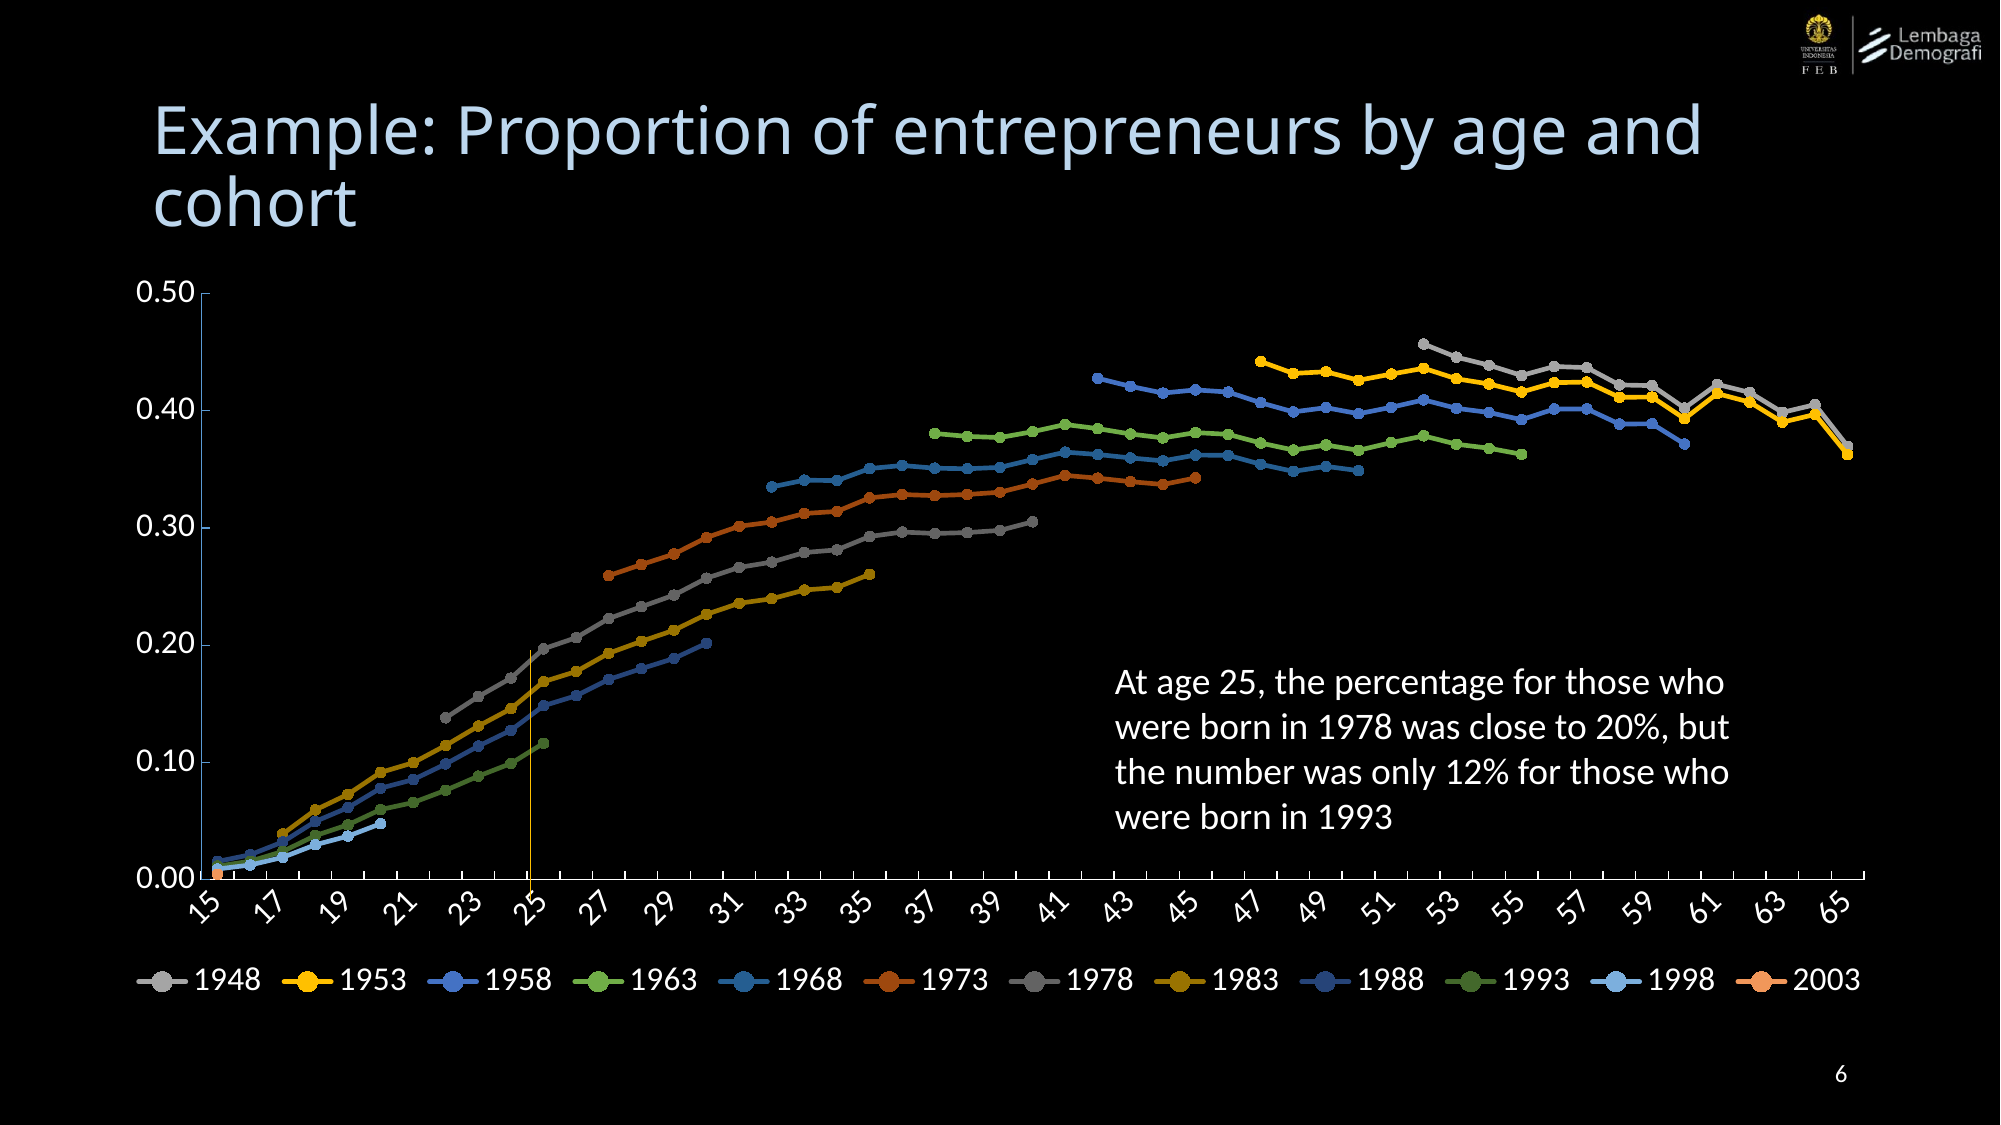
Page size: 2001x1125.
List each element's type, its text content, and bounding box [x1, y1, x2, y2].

picture [1792, 7, 1993, 91]
slide_number 6 [1412, 1042, 1863, 1103]
title Example: Proportion of entrepreneurs by age and cohort [137, 59, 1863, 262]
chart [99, 262, 1900, 1005]
